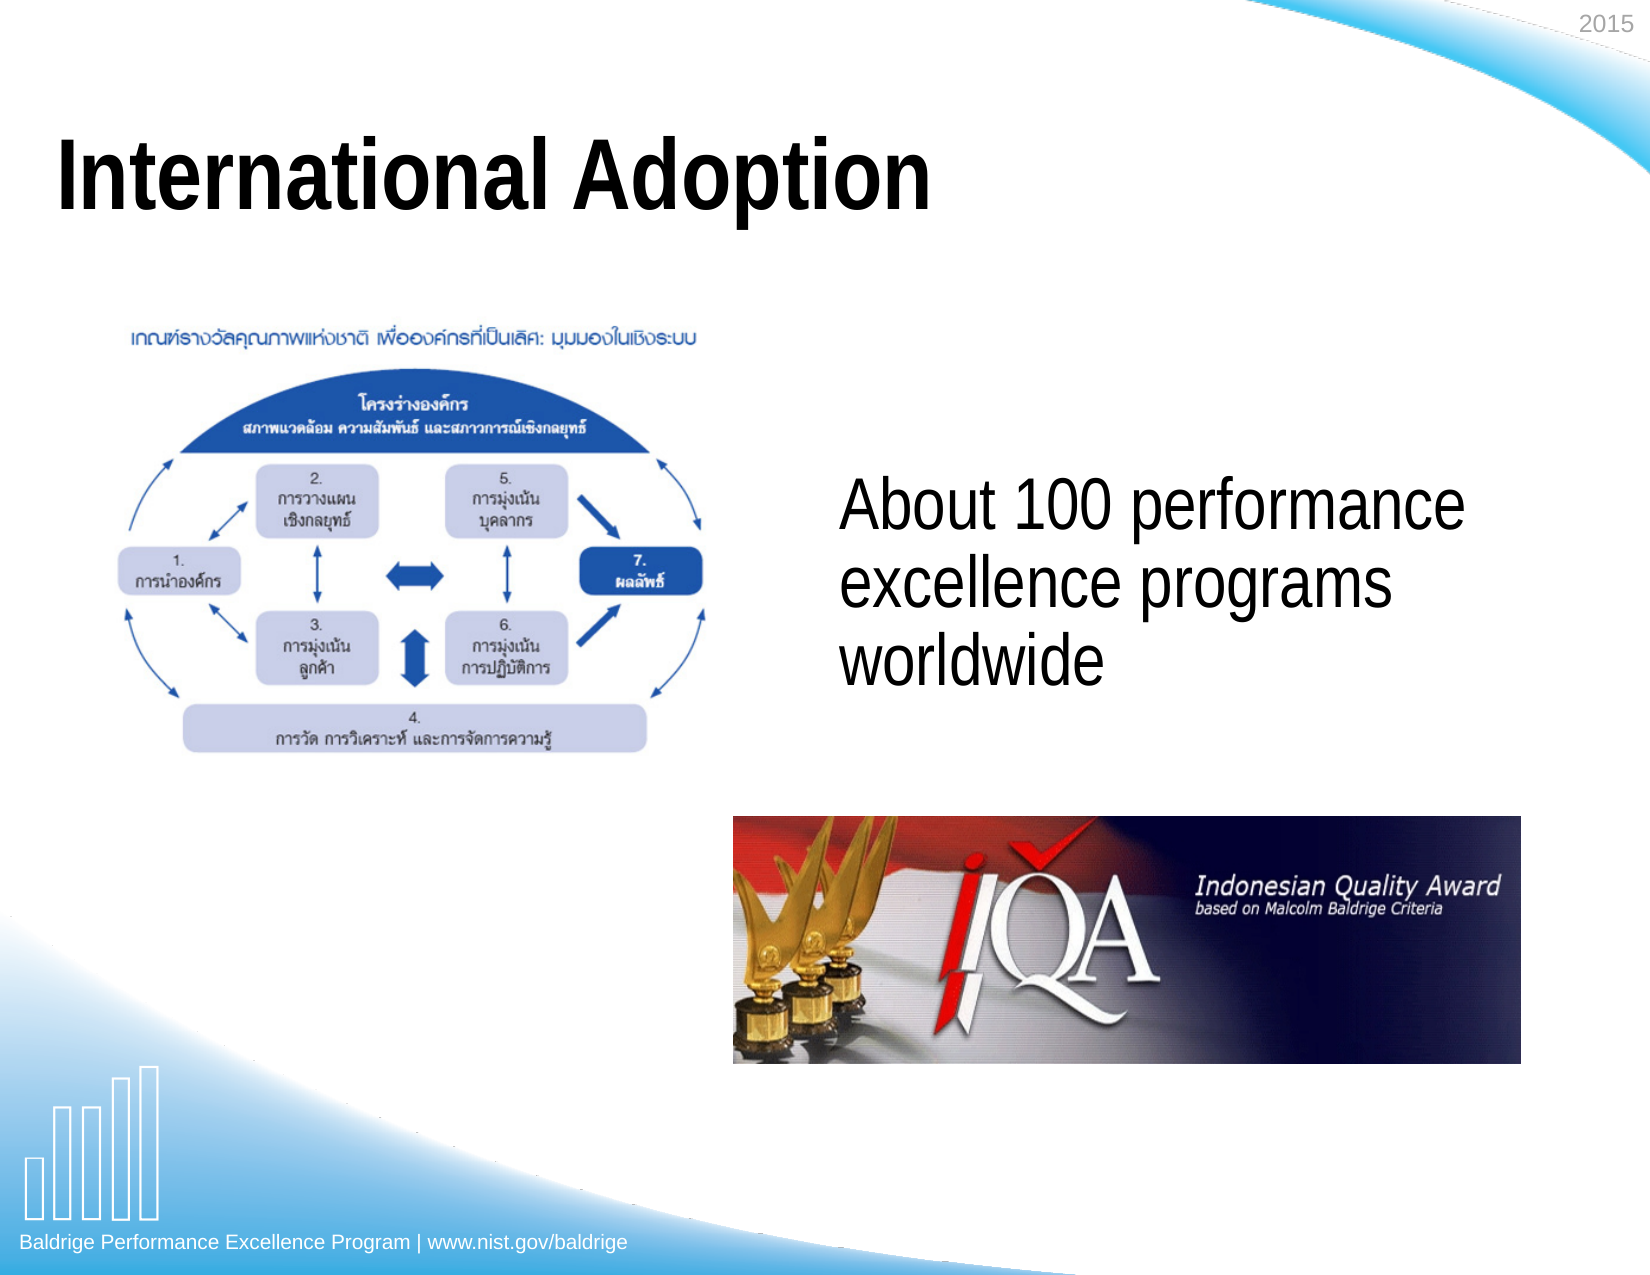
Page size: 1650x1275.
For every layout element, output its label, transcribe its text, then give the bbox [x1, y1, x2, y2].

text_box About 100 performance excellence programs worldwide [797, 458, 1513, 708]
picture [95, 307, 738, 770]
text_box International Adoption [41, 101, 1609, 237]
picture [733, 815, 1521, 1064]
